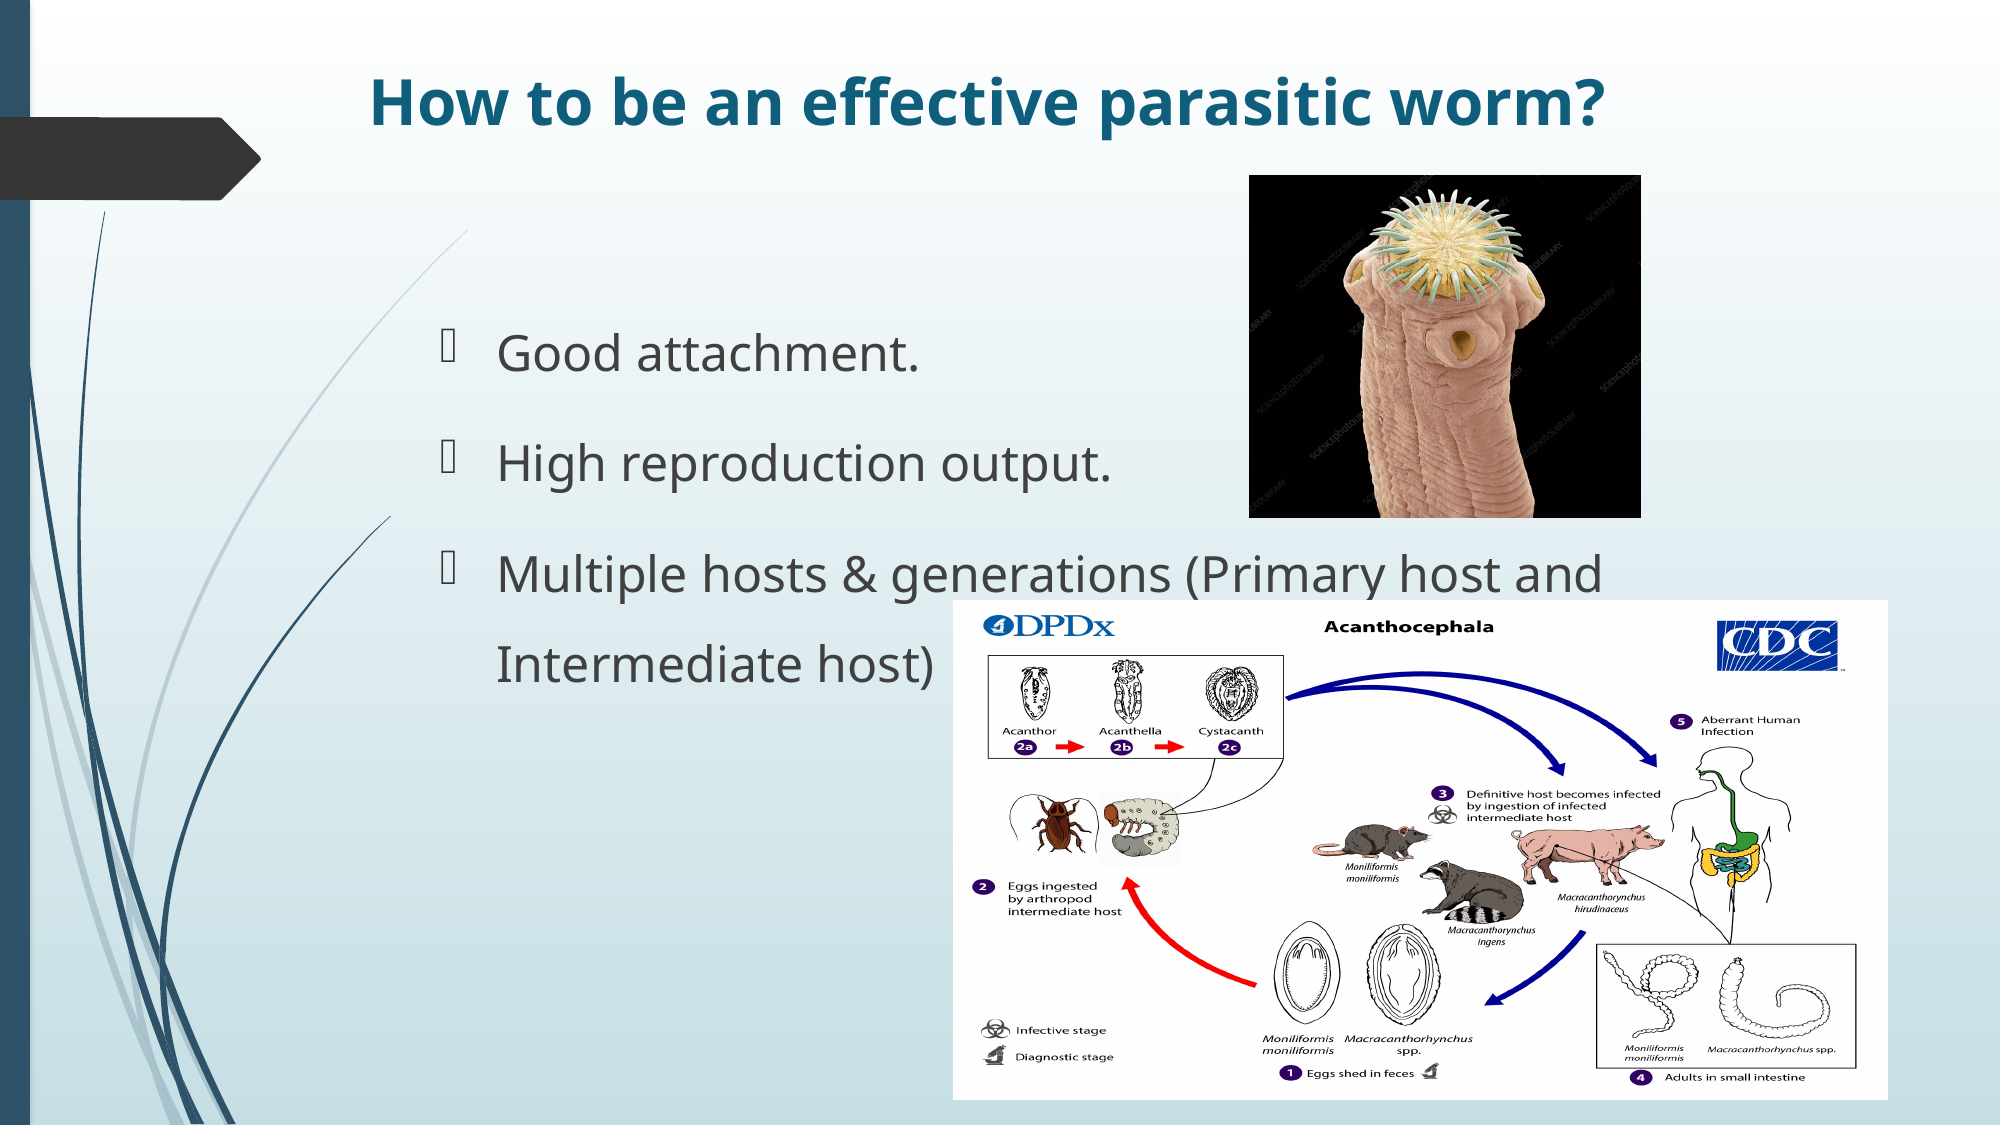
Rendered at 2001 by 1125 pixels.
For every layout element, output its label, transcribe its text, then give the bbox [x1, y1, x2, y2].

title How to be an effective parasitic worm? [353, 53, 1816, 200]
picture [1248, 175, 1641, 518]
picture [953, 600, 1888, 1100]
list Good attachment. High reproduction output. Multiple hosts & generations (Primary host and Intermediate host) [424, 283, 1888, 970]
